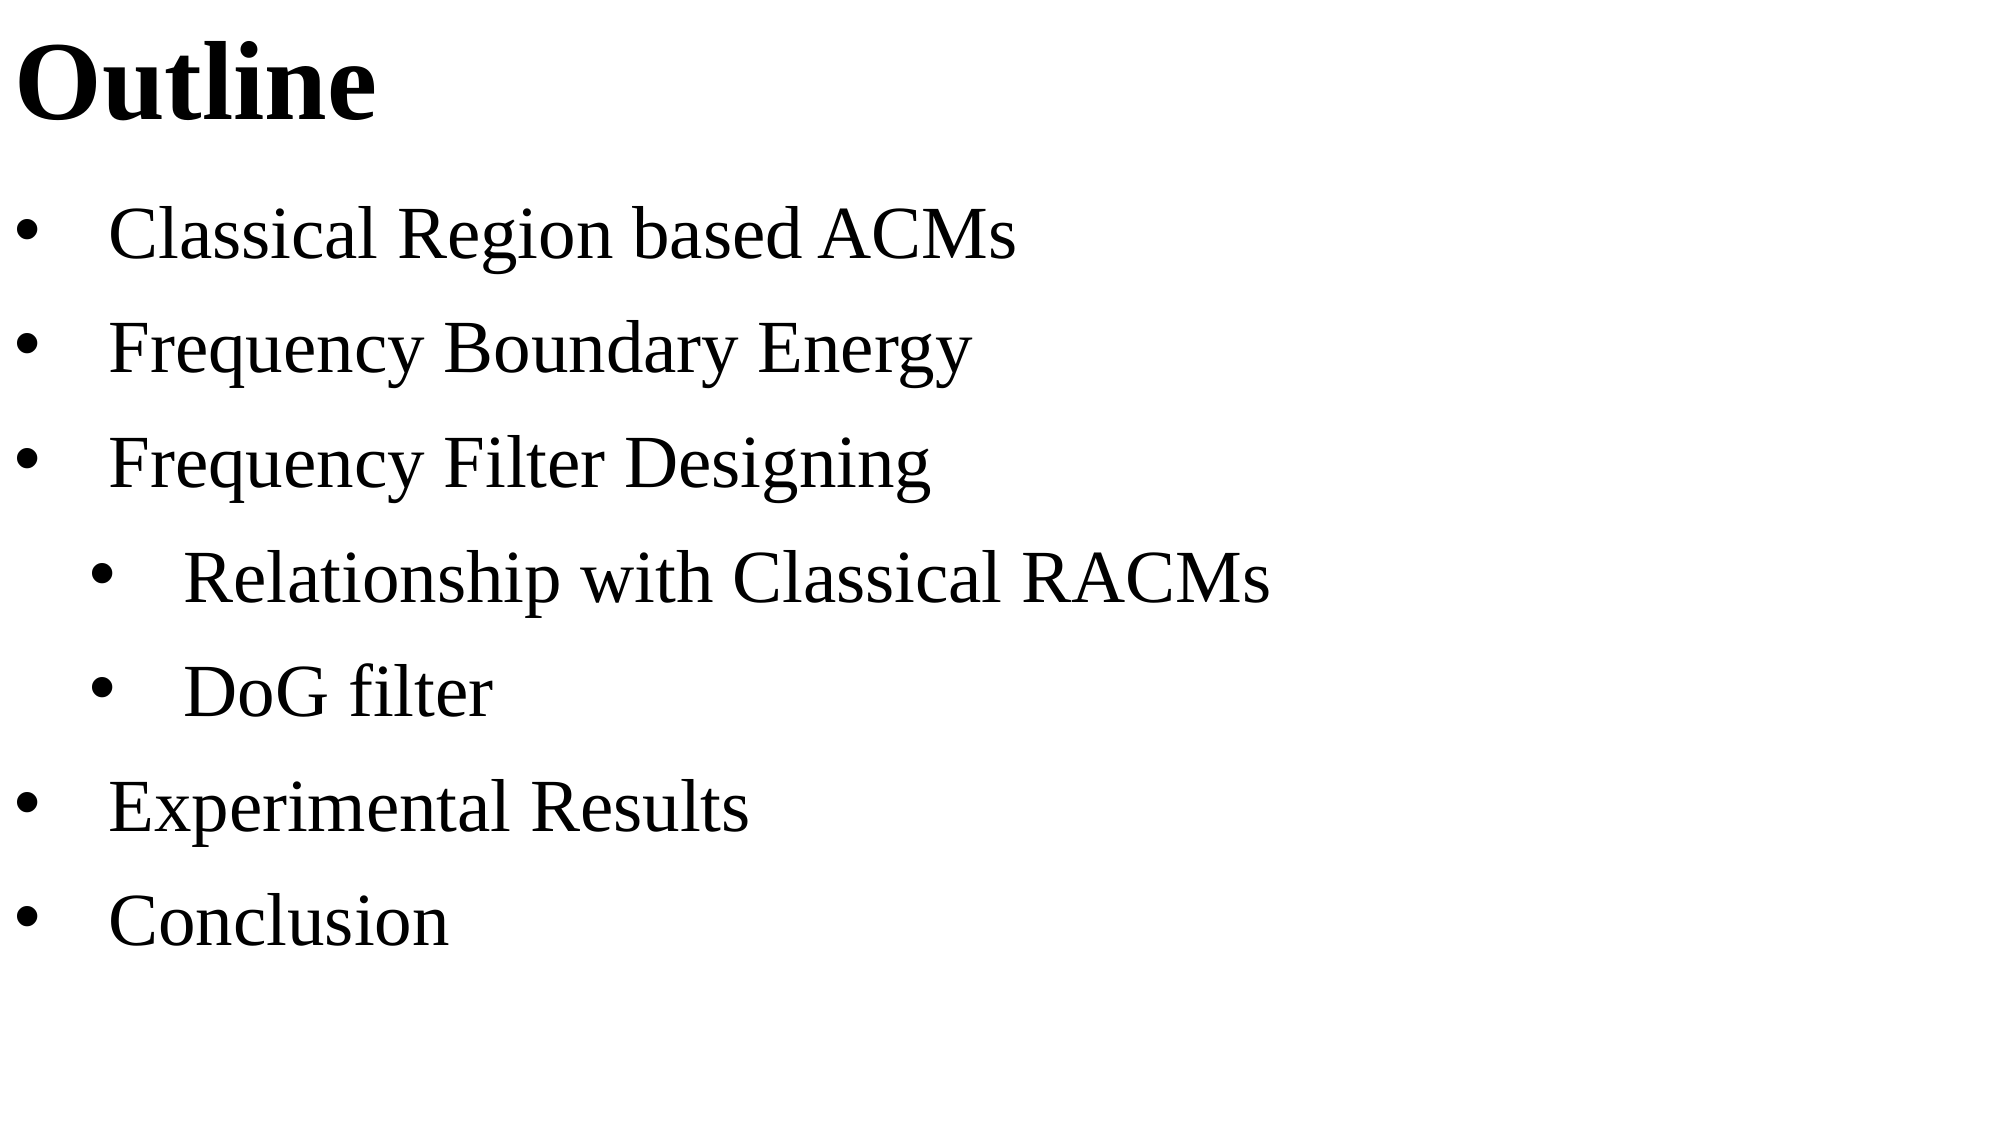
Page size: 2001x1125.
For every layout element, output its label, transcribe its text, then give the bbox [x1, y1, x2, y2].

text_box Classical Region based ACMs Frequency Boundary Energy Frequency Filter Designing Relationship with Classical RACMs DoG filter Experimental Results Conclusion [0, 151, 2000, 969]
text_box Outline [0, 0, 2000, 150]
